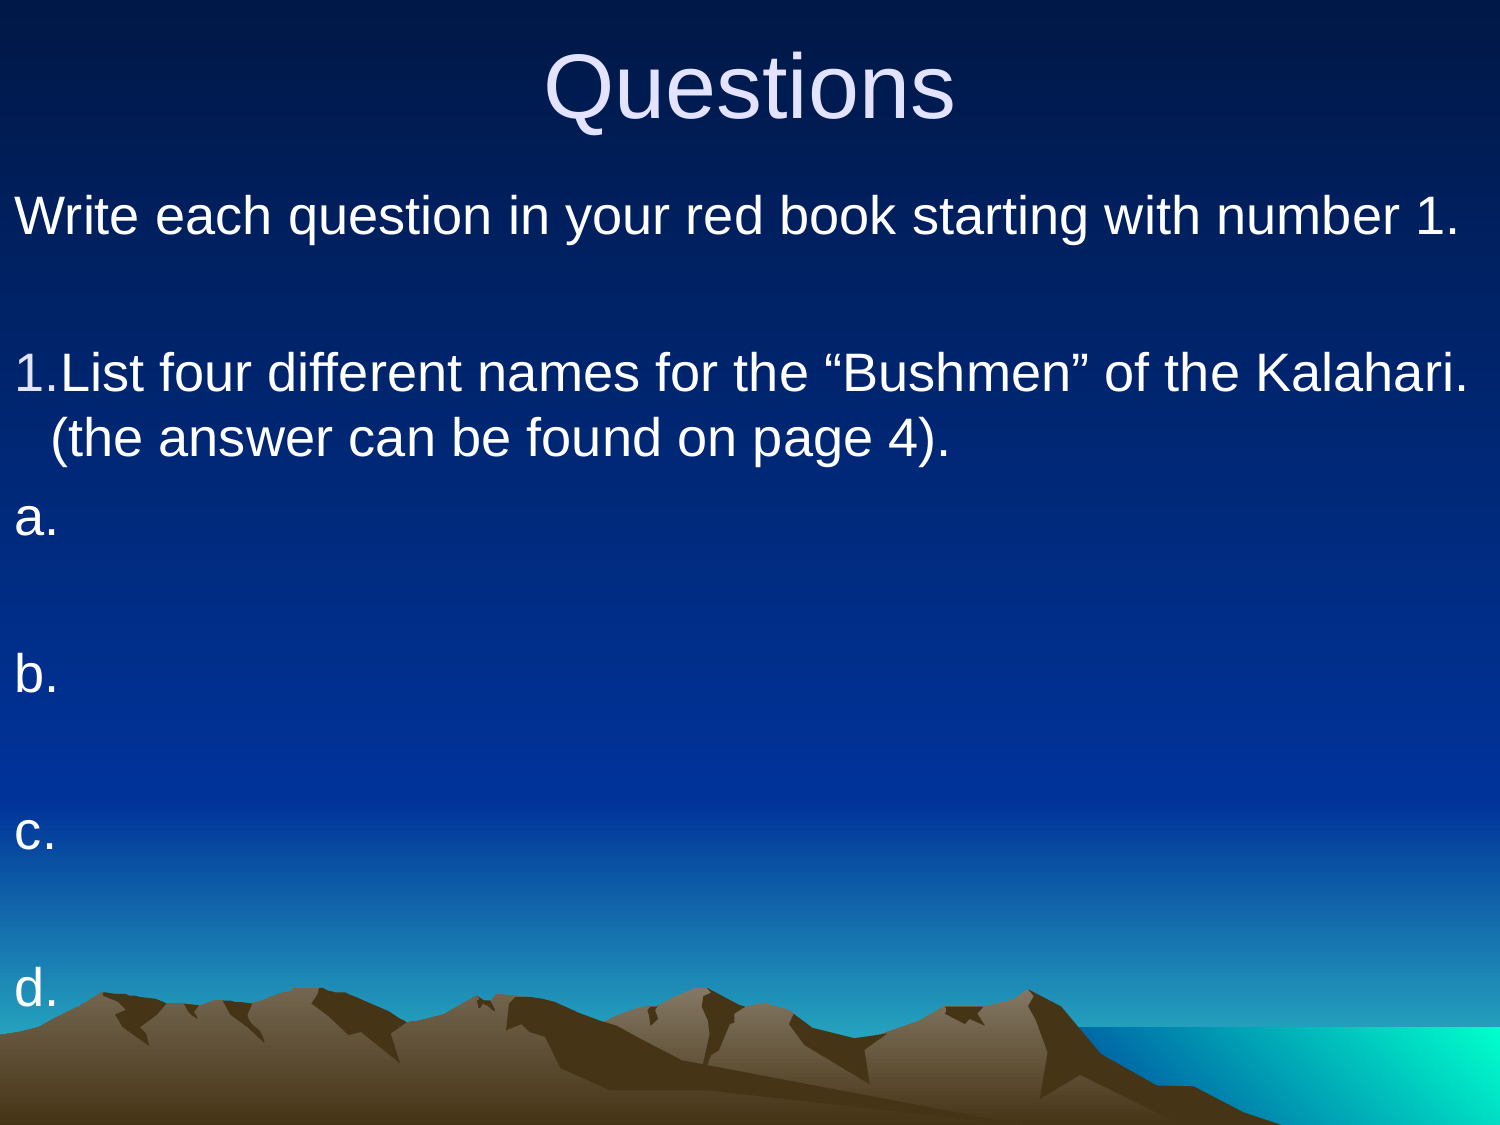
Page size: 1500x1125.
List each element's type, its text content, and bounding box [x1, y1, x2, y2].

text_box Questions [74, 37, 1425, 126]
text_box Write each question in your red book starting with number 1. List four different names for the “Bushmen” of the Kalahari. (the answer can be found on page 4). a. b. c. d. [0, 172, 1495, 1125]
